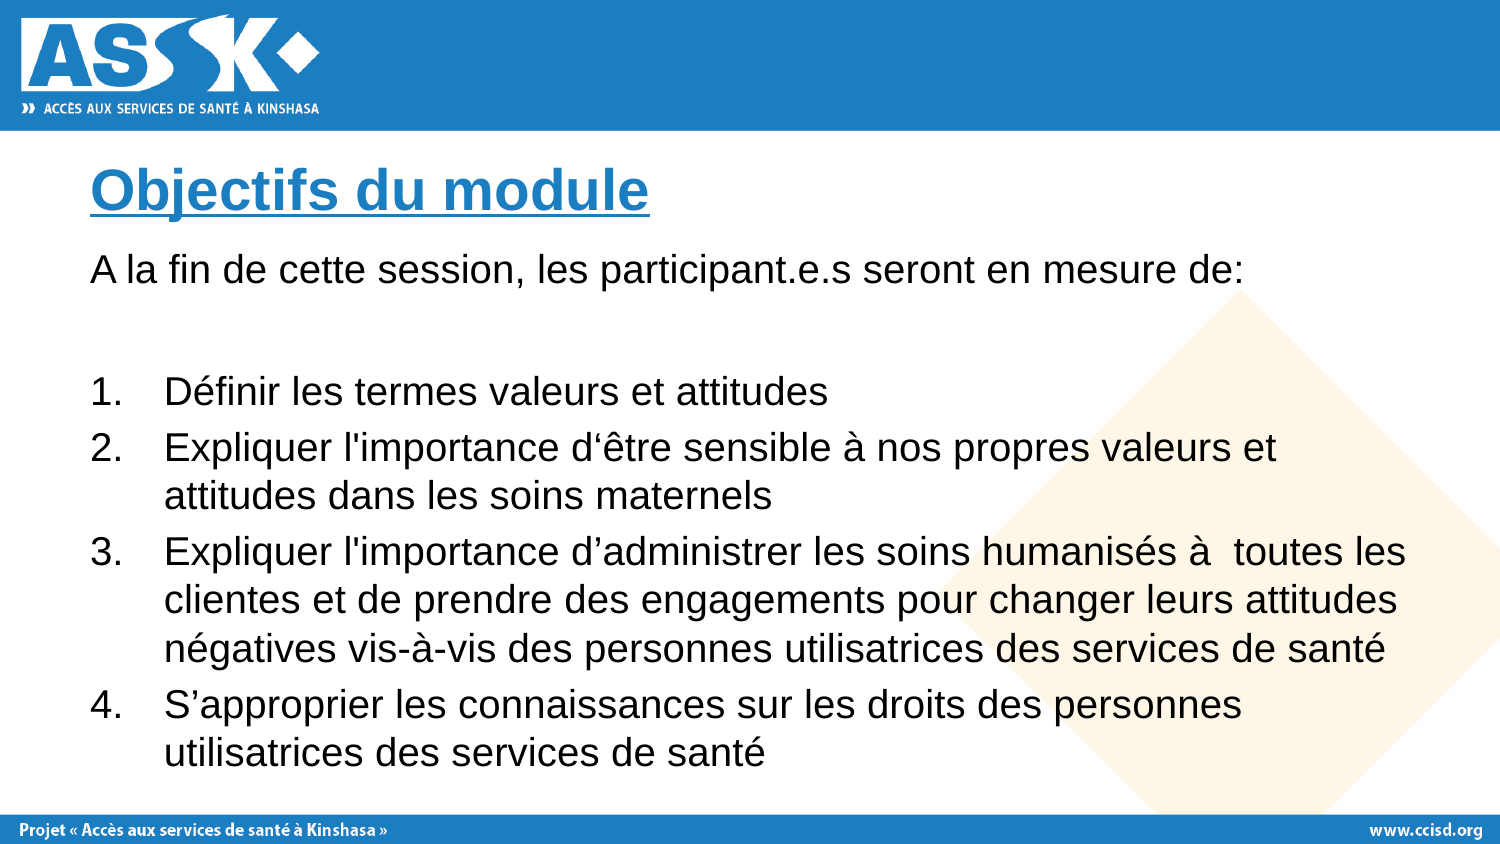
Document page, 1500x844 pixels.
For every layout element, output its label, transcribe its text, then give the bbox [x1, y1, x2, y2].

picture [0, 0, 1500, 844]
list A la fin de cette session, les participant.e.s seront en mesure de: Définir les termes valeurs et attitudes Expliquer l'importance d‘être sensible à nos propres valeurs et attitudes dans les soins maternels Expliquer l'importance d’administrer les soins humanisés à toutes les clientes et de prendre des engagements pour changer leurs attitudes négatives vis-à-vis des personnes utilisatrices des services de santé S’approprier les connaissances sur les droits des personnes utilisatrices des services de santé [75, 235, 1425, 794]
title Objectifs du module [75, 138, 1425, 235]
